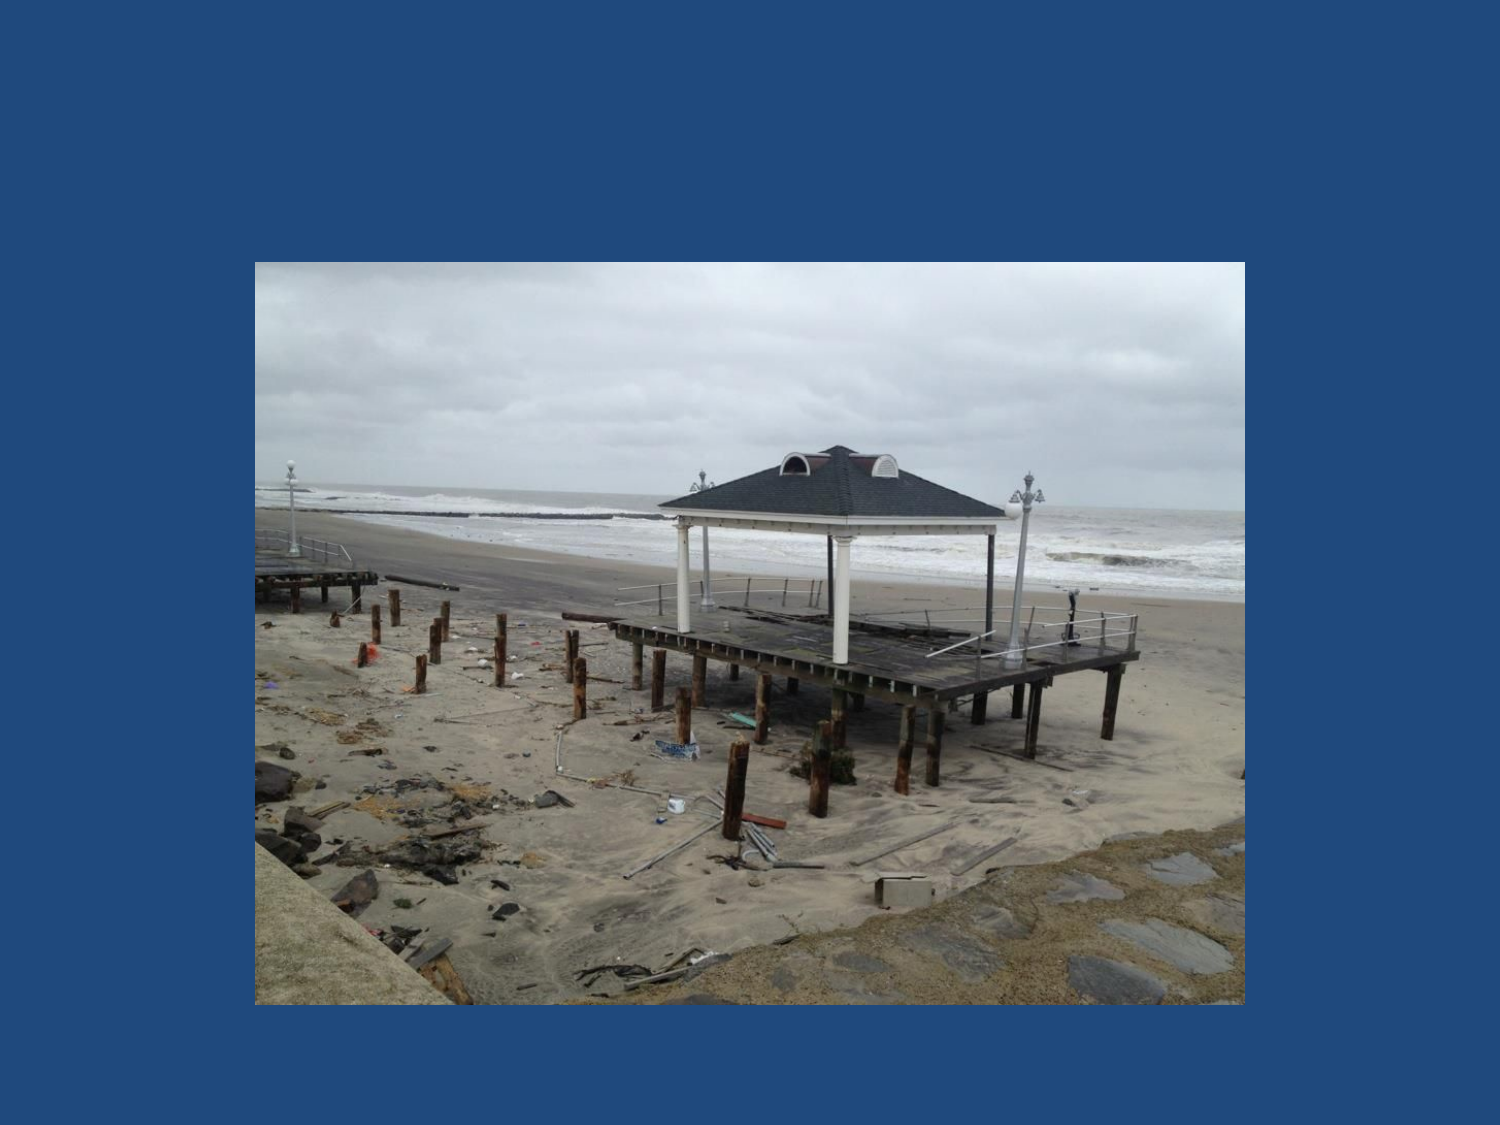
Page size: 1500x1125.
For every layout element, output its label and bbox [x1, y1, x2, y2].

list [254, 262, 1246, 1006]
